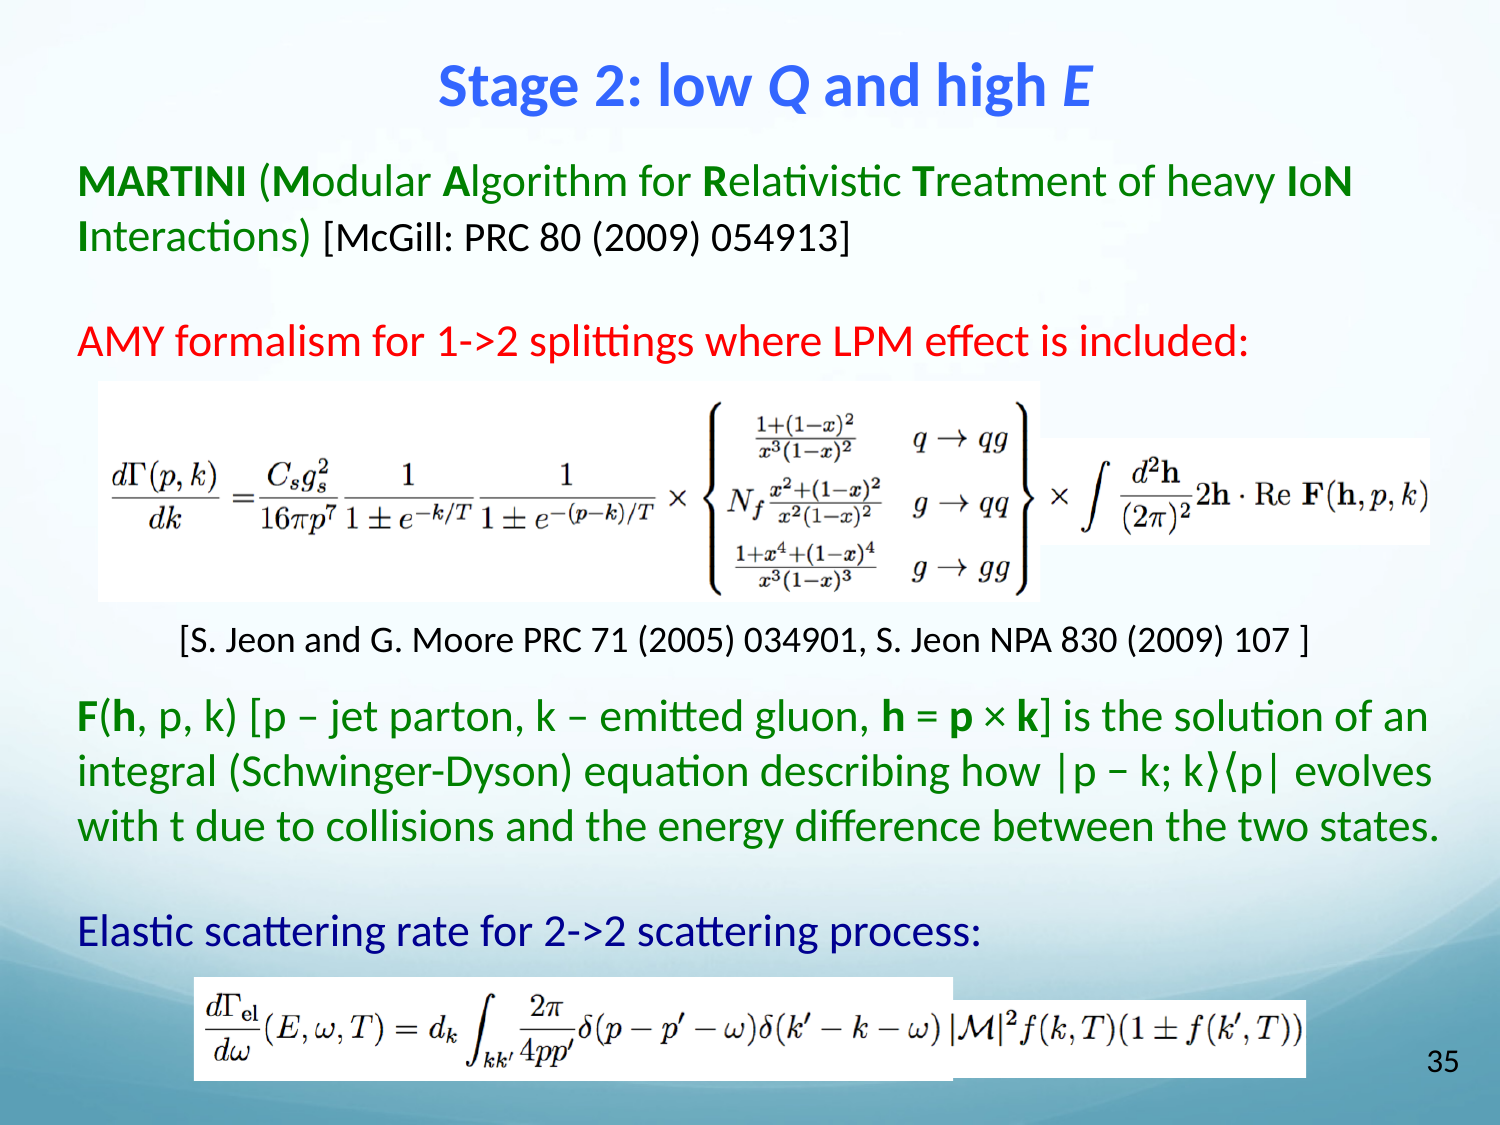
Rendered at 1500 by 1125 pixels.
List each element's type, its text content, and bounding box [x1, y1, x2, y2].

picture [0, 0, 1500, 1125]
text_box Stage 2: low Q and high E [64, 19, 1467, 126]
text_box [97, 381, 1431, 669]
slide_number 34 [1322, 1029, 1475, 1090]
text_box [193, 977, 1307, 1082]
list MARTINI (Modular Algorithm for Relativistic Treatment of heavy IoN Interactions) [McGill: PRC 80 (2009) 054913] AMY formalism for 1->2 splittings where LPM effect is included: F(h, p, k) [p – jet parton, k – emitted gluon, h = p × k] is the solution of an integral (Schwinger-Dyson) equation describing how |p − k; k⟩⟨p| evolves with t due to collisions and the energy difference between the two states. Elastic scattering rate for 2->2 scattering process: [62, 143, 1490, 1025]
